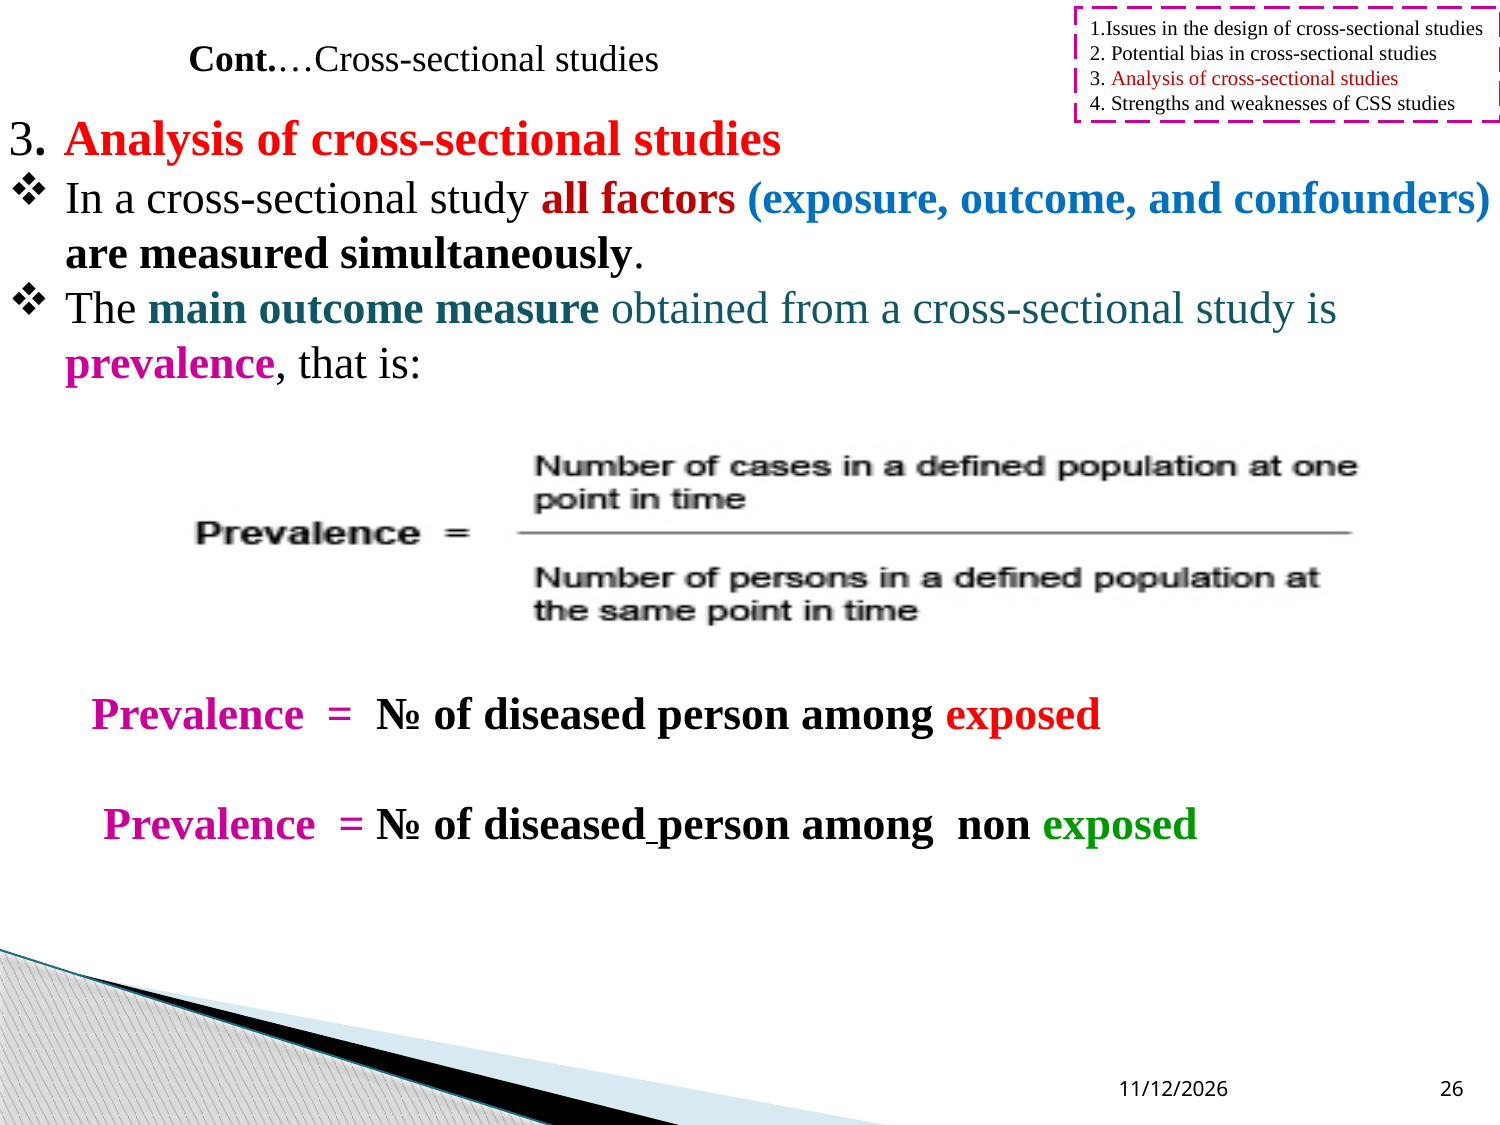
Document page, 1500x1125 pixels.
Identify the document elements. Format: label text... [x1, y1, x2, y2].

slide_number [1103, 1051, 1419, 1112]
slide_number 26 [1419, 1051, 1479, 1112]
text_box 3. Analysis of cross-sectional studies In a cross-sectional study all factors (exposure, outcome, and confounders) are measured simultaneously. The main outcome measure obtained from a cross-sectional study is prevalence, that is: [0, 90, 1500, 395]
picture [17, 402, 1448, 673]
text_box Cont.…Cross-sectional studies [173, 26, 684, 87]
text_box 1.Issues in the design of cross-sectional studies 2. Potential bias in cross-sectional studies 3. Analysis of cross-sectional studies 4. Strengths and weaknesses of CSS studies [1075, 7, 1500, 122]
text_box Prevalence = № of diseased person among exposed Prevalence = № of diseased person among non exposed [76, 684, 1264, 856]
